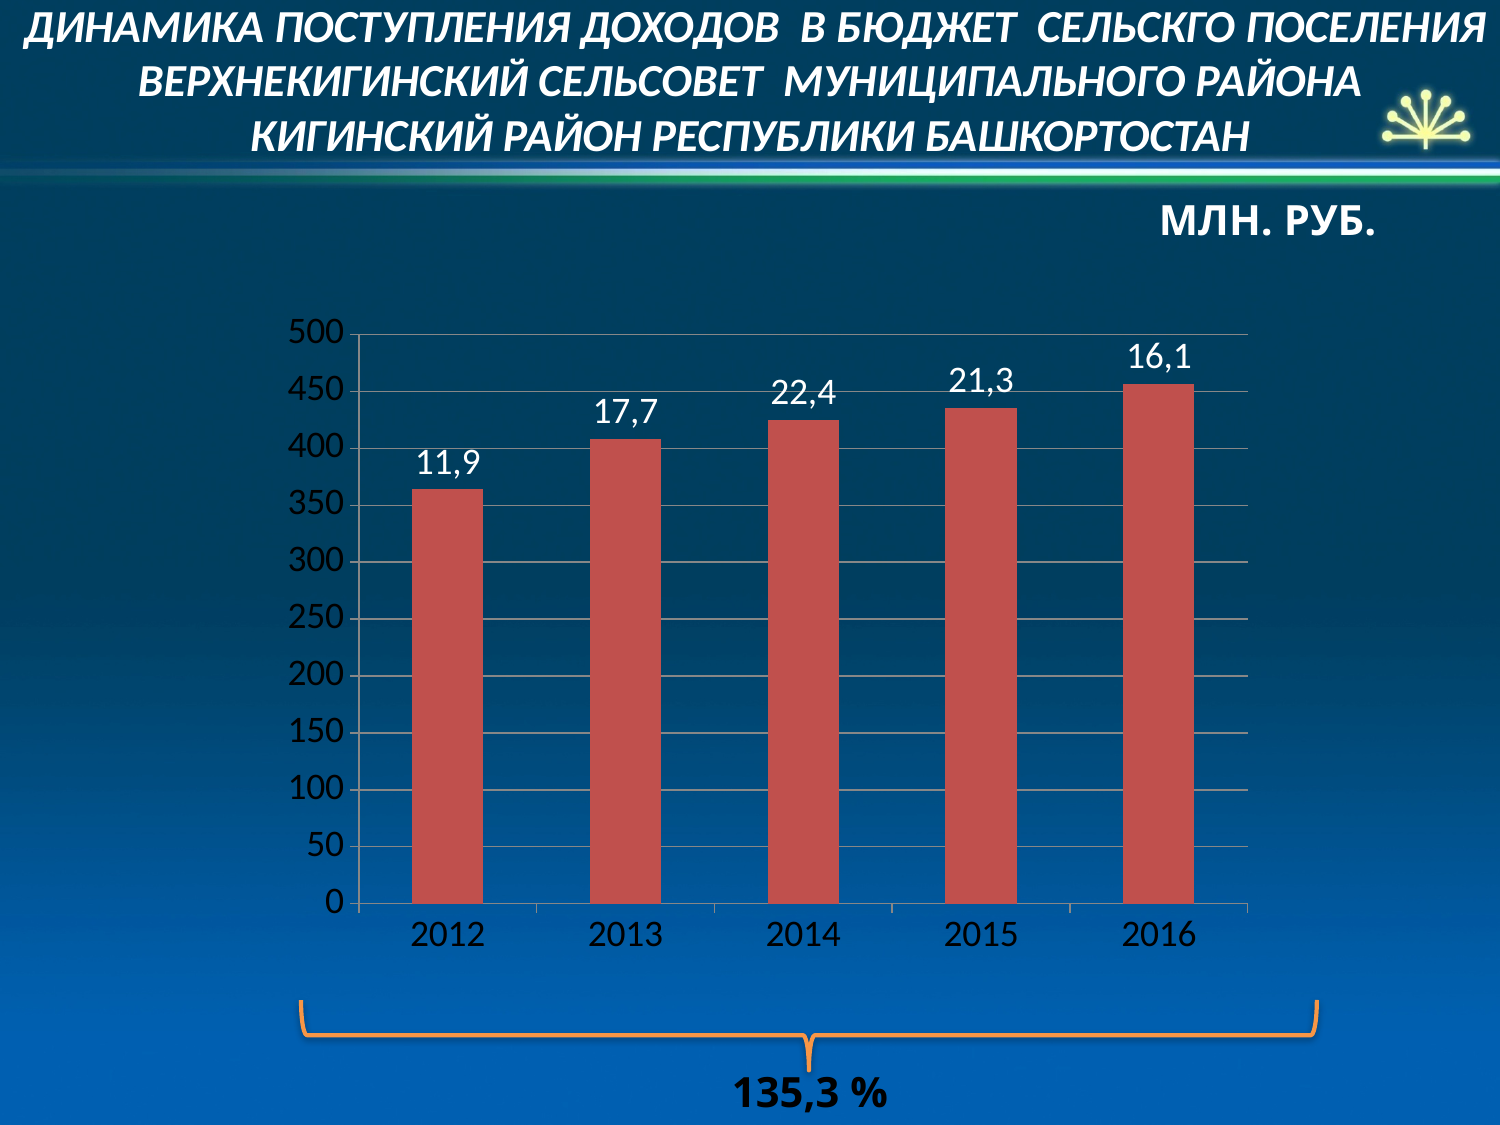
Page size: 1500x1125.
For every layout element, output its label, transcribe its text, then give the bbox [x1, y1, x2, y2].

text_box МЛН. РУБ. [1143, 186, 1392, 251]
picture [0, 591, 1500, 1125]
text_box [298, 999, 1319, 1058]
picture [1128, 149, 1138, 153]
title ДИНАМИКА ПОСТУПЛЕНИЯ ДОХОДОВ В БЮДЖЕТ СЕЛЬСКГО ПОСЕЛЕНИЯ ВЕРХНЕКИГИНСКИЙ СЕЛЬСОВЕТ МУНИЦИПАЛЬНОГО РАЙОНА КИГИНСКИЙ РАЙОН РЕСПУБЛИКИ БАШКОРТОСТАН [5, 8, 1500, 149]
picture [1157, 149, 1167, 153]
picture [0, 149, 1500, 194]
text_box 135,3 % [717, 1058, 904, 1124]
picture [858, 149, 866, 154]
chart [267, 302, 1268, 970]
